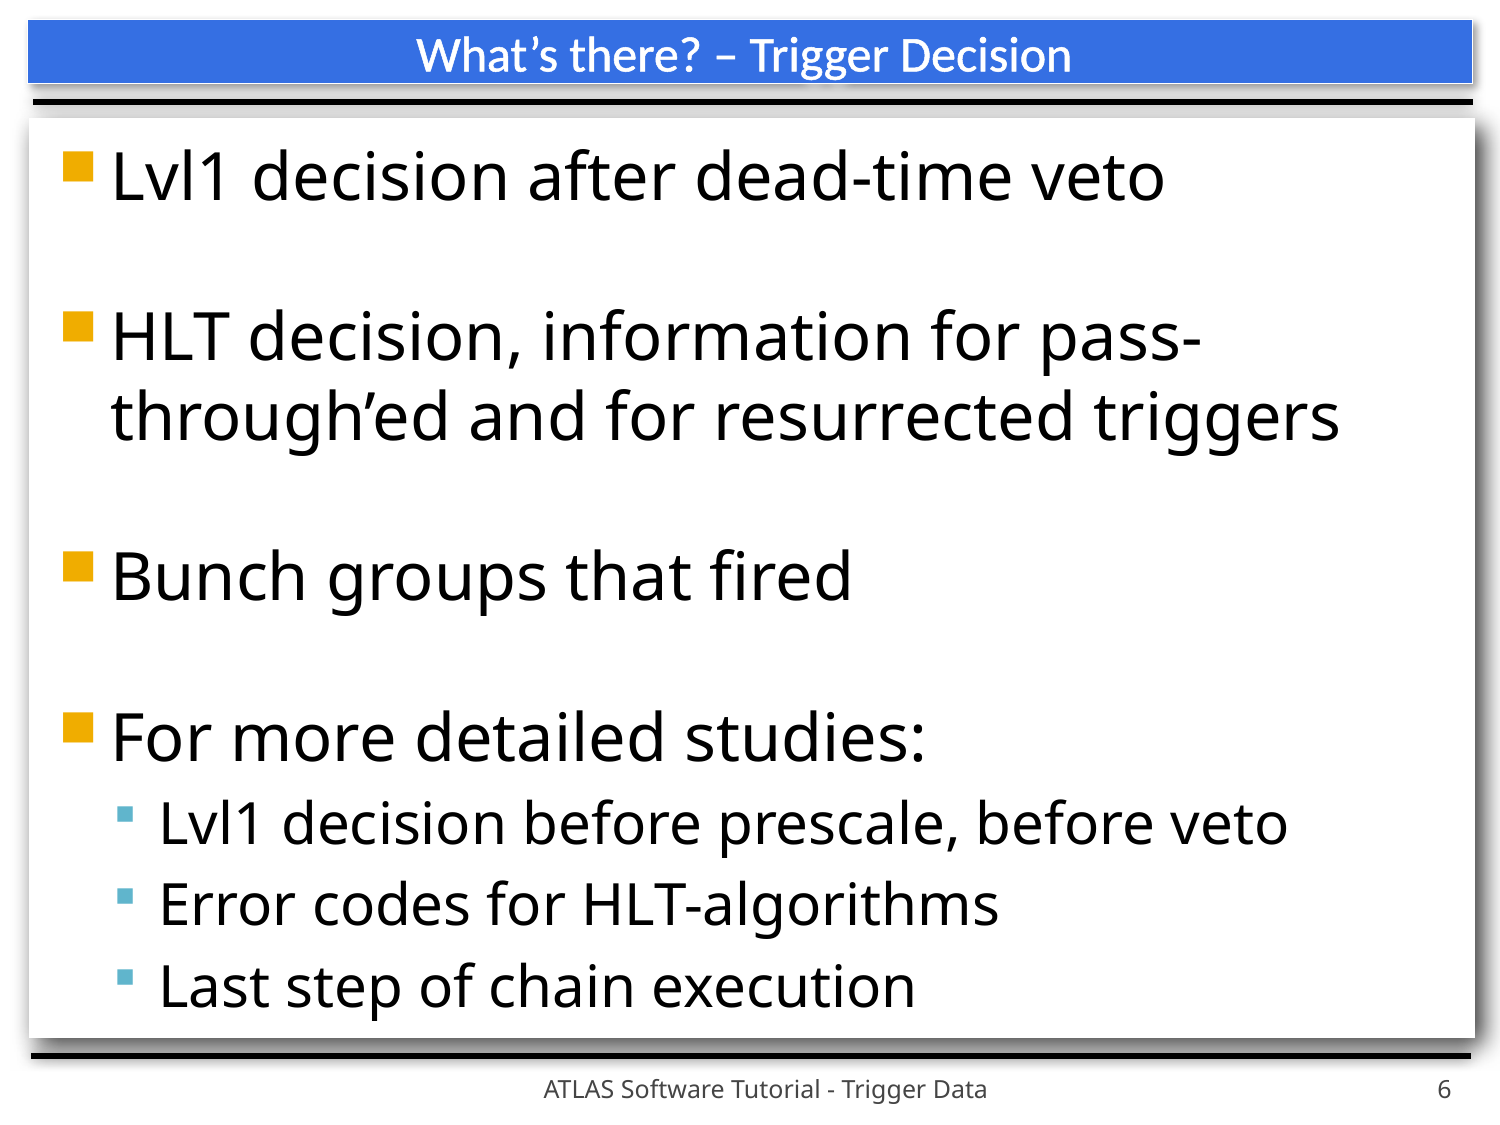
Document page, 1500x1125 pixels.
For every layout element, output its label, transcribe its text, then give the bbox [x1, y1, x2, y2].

slide_number 6 [1345, 1062, 1467, 1108]
footer ATLAS Software Tutorial - Trigger Data [314, 1062, 1218, 1108]
title What’s there? – Trigger Decision [27, 19, 1473, 84]
list Lvl1 decision after dead-time veto HLT decision, information for pass-through’ed and for resurrected triggers Bunch groups that fired For more detailed studies: Lvl1 decision before prescale, before veto Error codes for HLT-algorithms Last step of chain execution [29, 118, 1475, 1038]
